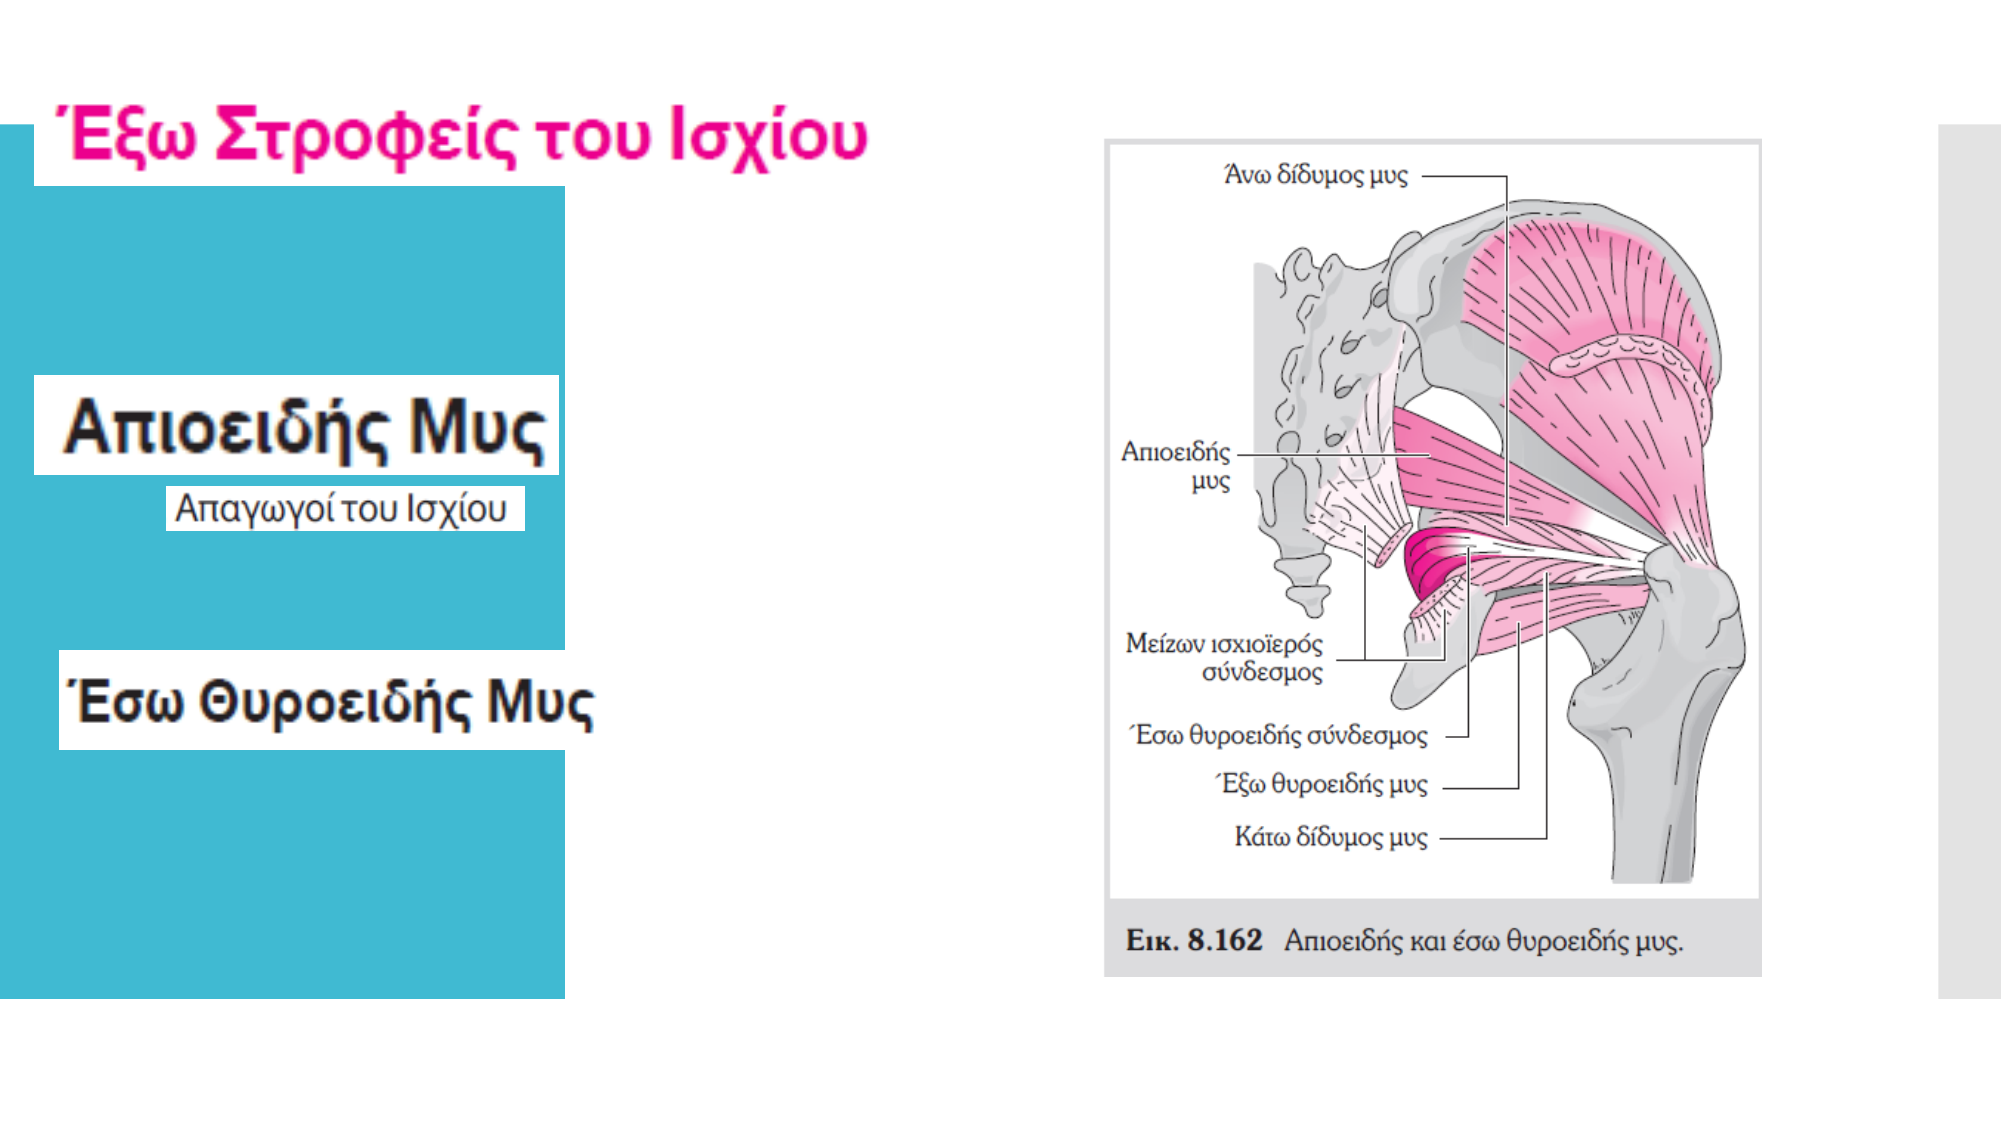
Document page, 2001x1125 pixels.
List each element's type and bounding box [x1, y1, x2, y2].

list [1097, 136, 1762, 977]
picture [33, 86, 921, 187]
picture [58, 650, 610, 750]
picture [165, 486, 526, 531]
picture [33, 375, 560, 475]
